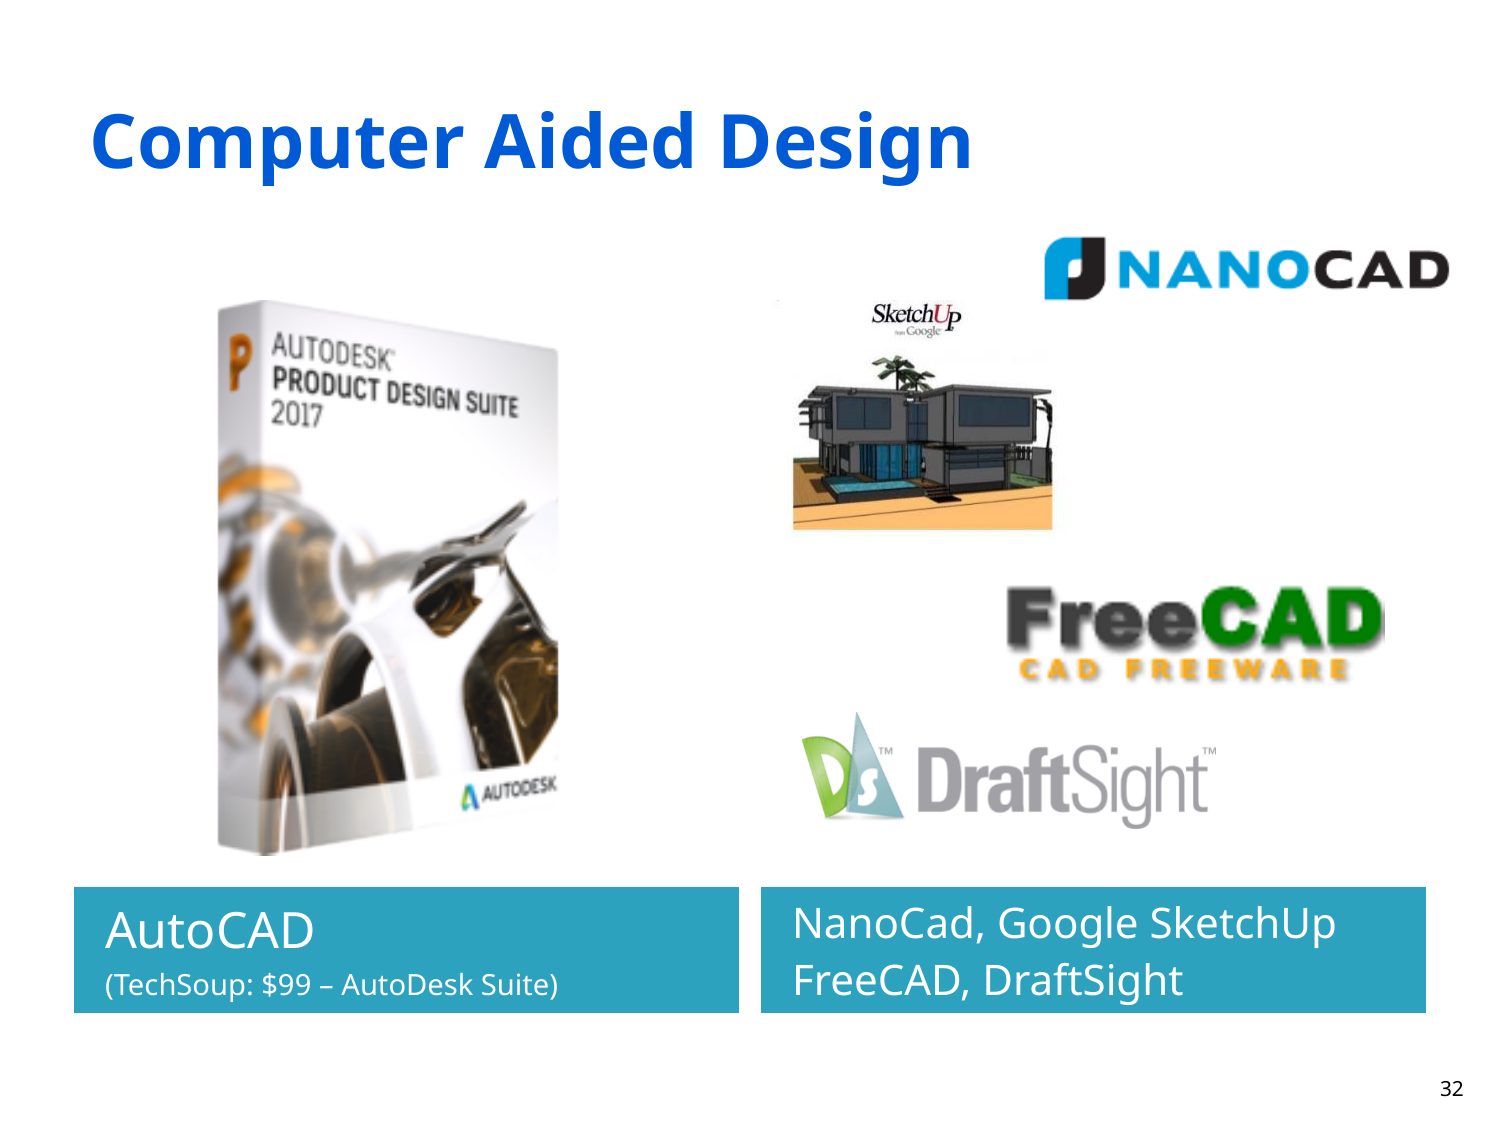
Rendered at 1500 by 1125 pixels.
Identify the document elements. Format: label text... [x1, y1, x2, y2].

picture [112, 300, 668, 857]
list AutoCAD (TechSoup: $99 – AutoDesk Suite) [74, 887, 739, 1013]
title Computer Aided Design [75, 44, 1425, 233]
picture [799, 712, 1216, 844]
slide_number 32 [1418, 1051, 1479, 1112]
picture [998, 204, 1479, 320]
picture [999, 575, 1385, 701]
list NanoCad, Google SketchUp FreeCAD, DraftSight [761, 887, 1426, 1013]
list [761, 300, 1082, 538]
